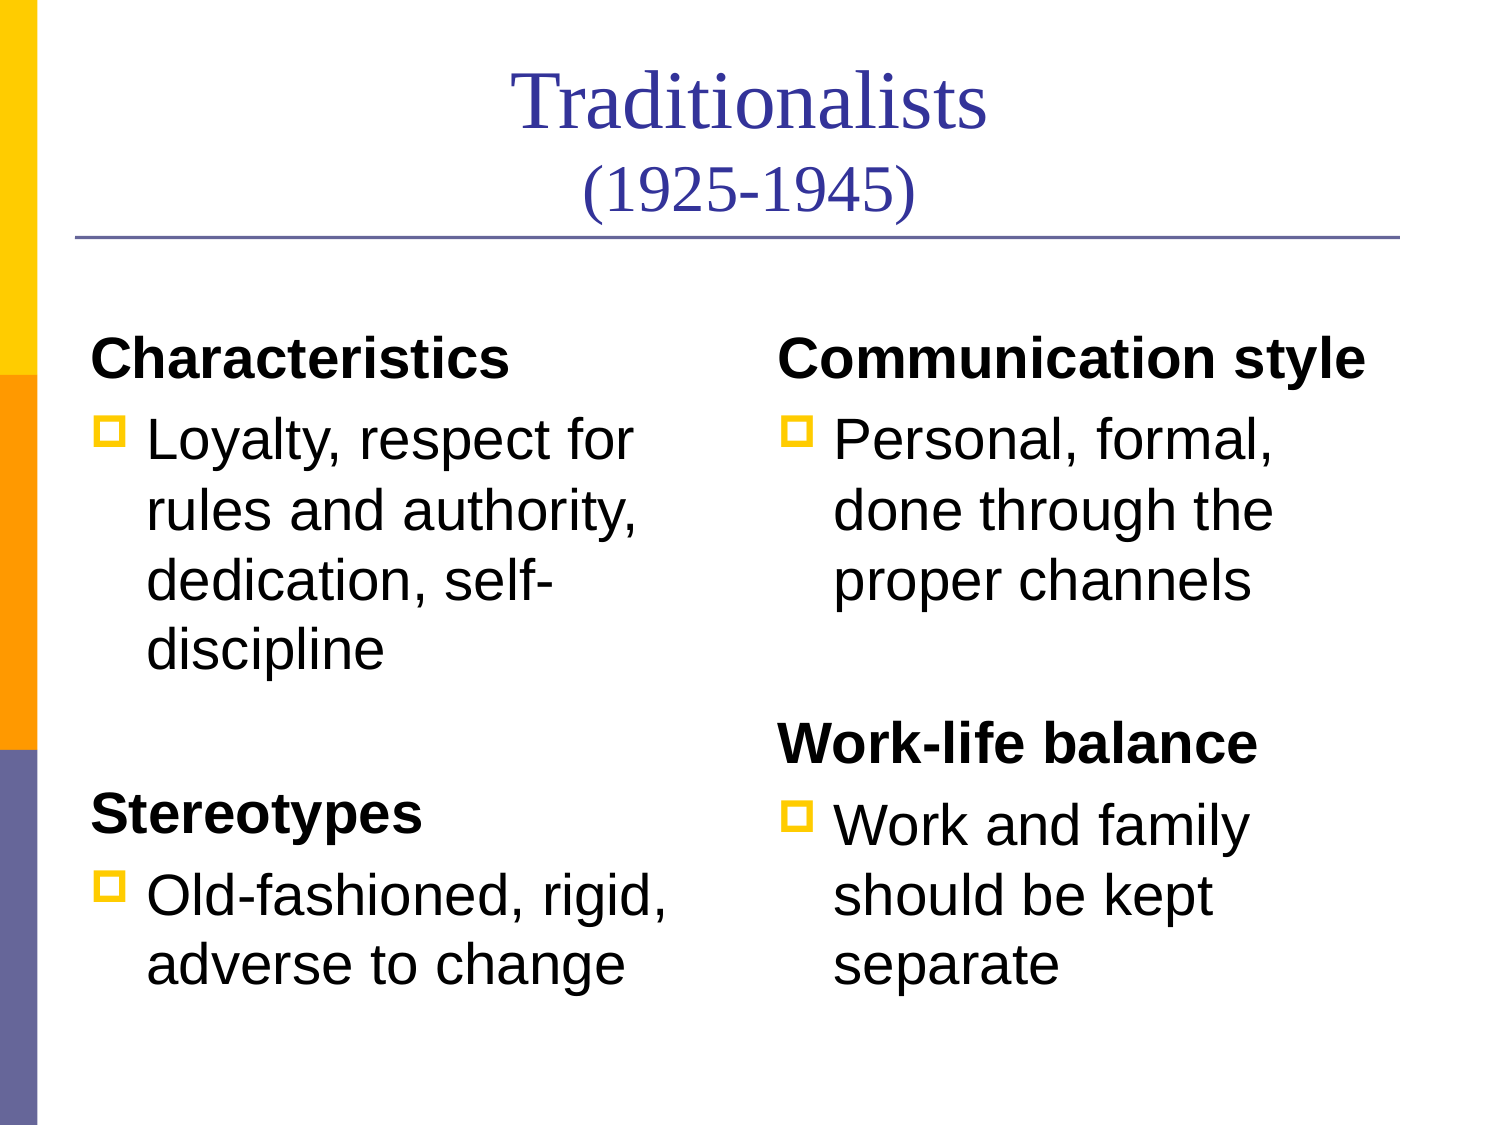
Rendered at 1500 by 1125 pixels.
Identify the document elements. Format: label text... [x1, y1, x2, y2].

list Communication style Personal, formal, done through the proper channels Work-life balance Work and family should be kept separate [762, 312, 1426, 1006]
title Traditionalists (1925-1945) [74, 45, 1426, 233]
list Characteristics Loyalty, respect for rules and authority, dedication, self-discipline Stereotypes Old-fashioned, rigid, adverse to change [74, 312, 738, 1006]
